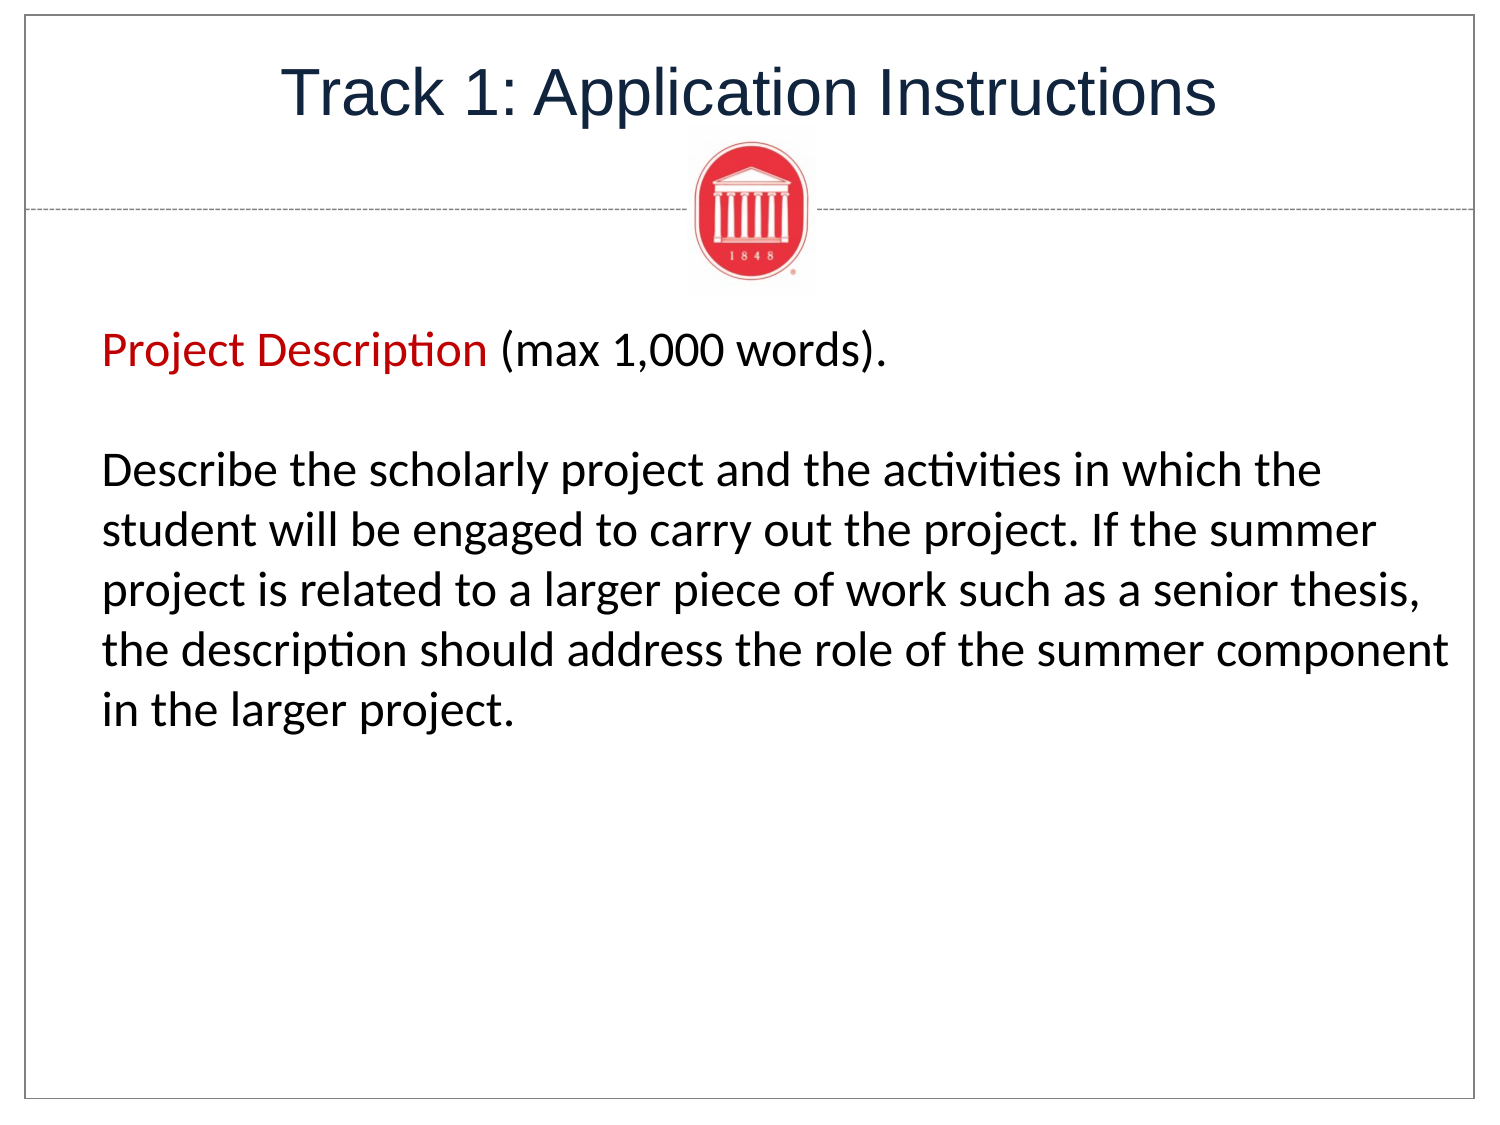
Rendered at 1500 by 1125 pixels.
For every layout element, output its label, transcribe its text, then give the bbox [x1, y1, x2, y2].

text_box Project Description (max 1,000 words). Describe the scholarly project and the activities in which the student will be engaged to carry out the project. If the summer project is related to a larger piece of work such as a senior thesis, the description should address the role of the summer component in the larger project. [86, 308, 1472, 744]
picture [687, 137, 816, 297]
title Track 1: Application Instructions [0, 12, 1500, 137]
